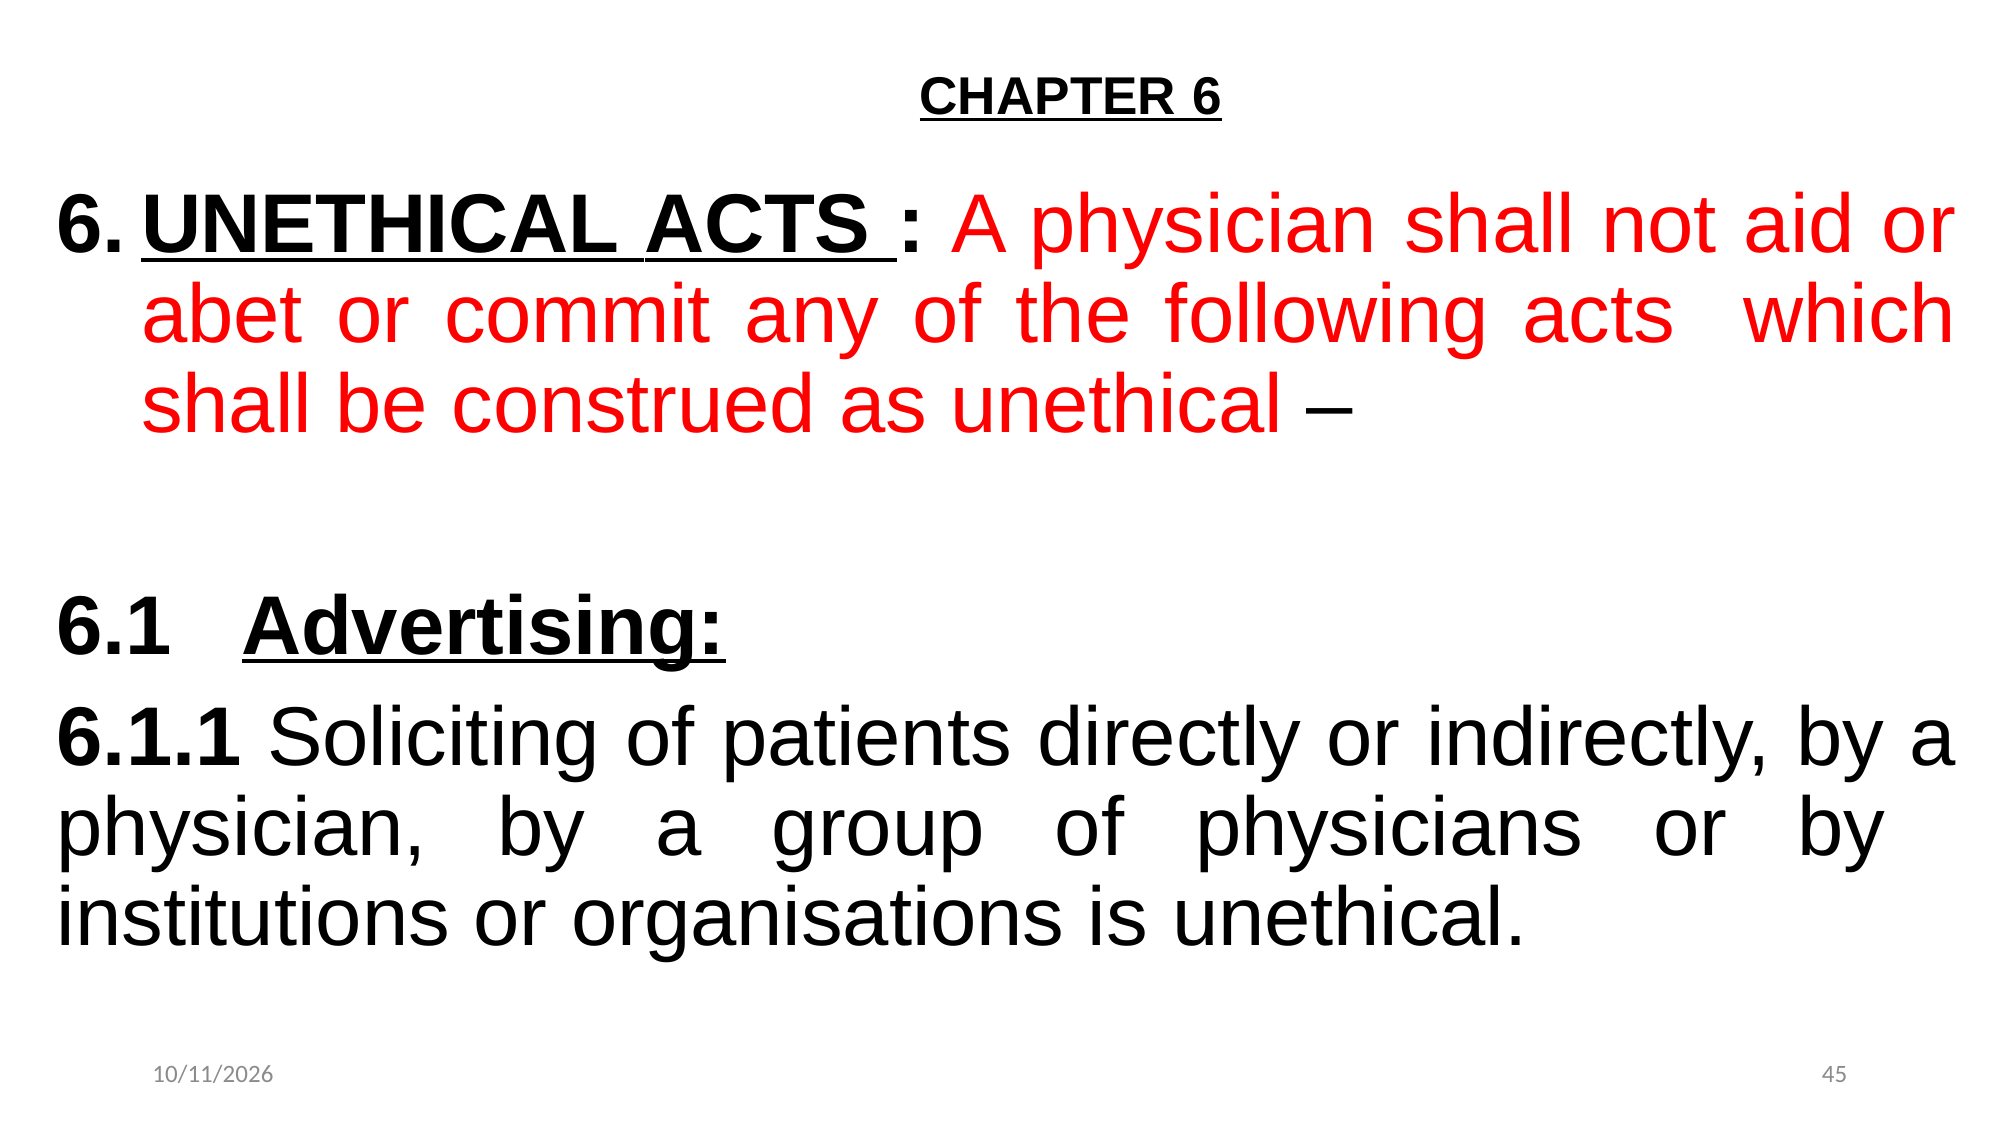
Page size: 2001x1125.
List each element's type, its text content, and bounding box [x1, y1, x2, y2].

title CHAPTER 6 [588, 59, 1238, 173]
slide_number 45 [1412, 1042, 1863, 1103]
list UNETHICAL ACTS : A physician shall not aid or abet or commit any of the following acts which shall be construed as unethical – 6.1 Advertising: 6.1.1 Soliciting of patients directly or indirectly, by a physician, by a group of physicians or by institutions or organisations is unethical. [41, 173, 1971, 989]
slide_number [137, 1042, 588, 1103]
